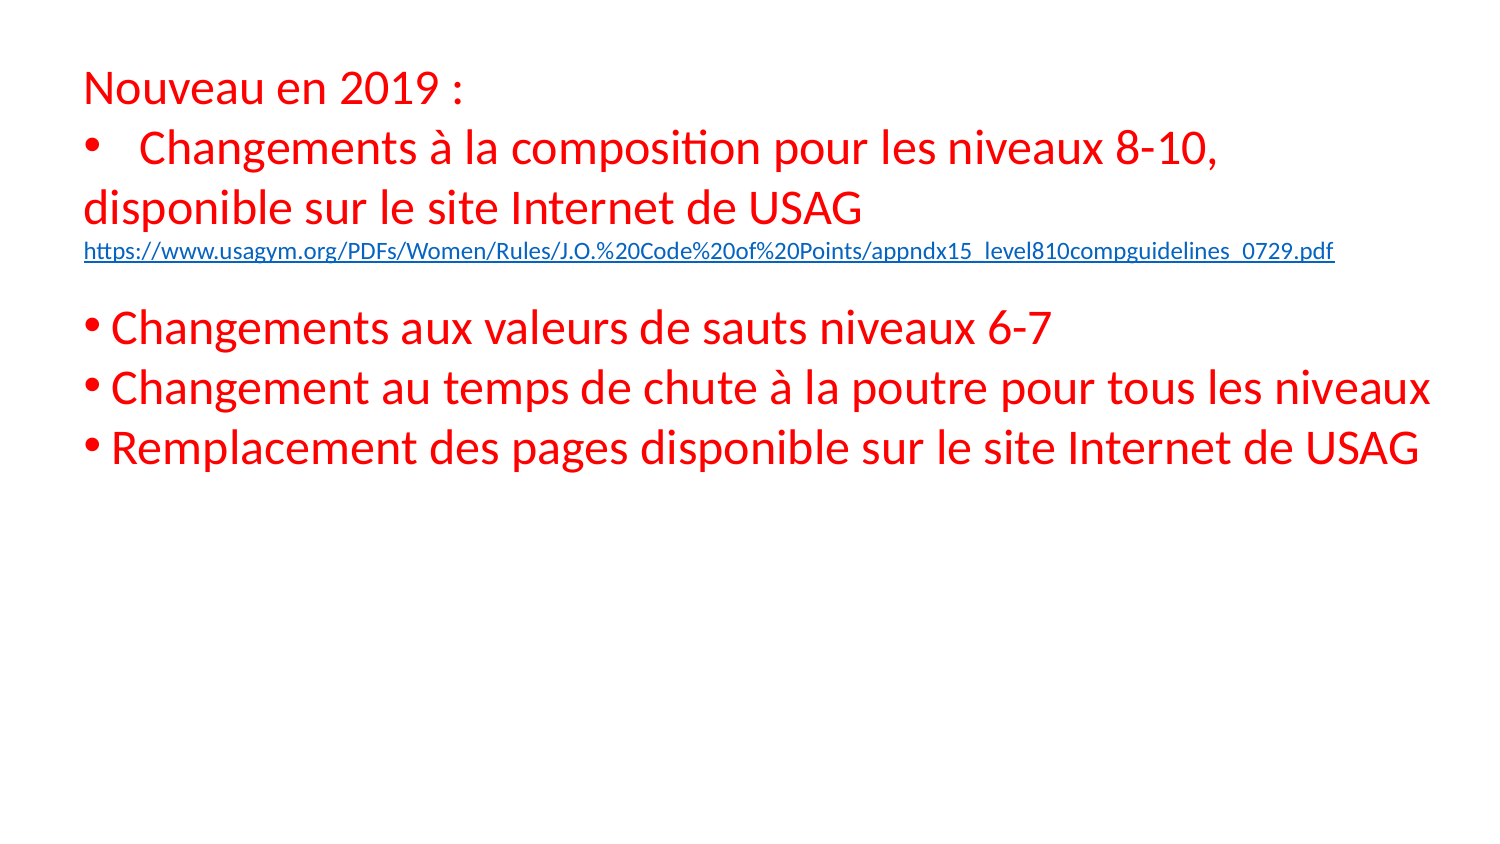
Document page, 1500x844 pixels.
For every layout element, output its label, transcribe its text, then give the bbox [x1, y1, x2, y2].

text_box Nouveau en 2019 : Changements à la composition pour les niveaux 8-10, disponible sur le site Internet de USAG https://www.usagym.org/PDFs/Women/Rules/J.O.%20Code%20of%20Points/appndx15_level810compguidelines_0729.pdf Changements aux valeurs de sauts niveaux 6-7 Changement au temps de chute à la poutre pour tous les niveaux Remplacement des pages disponible sur le site Internet de USAG [68, 46, 1447, 482]
